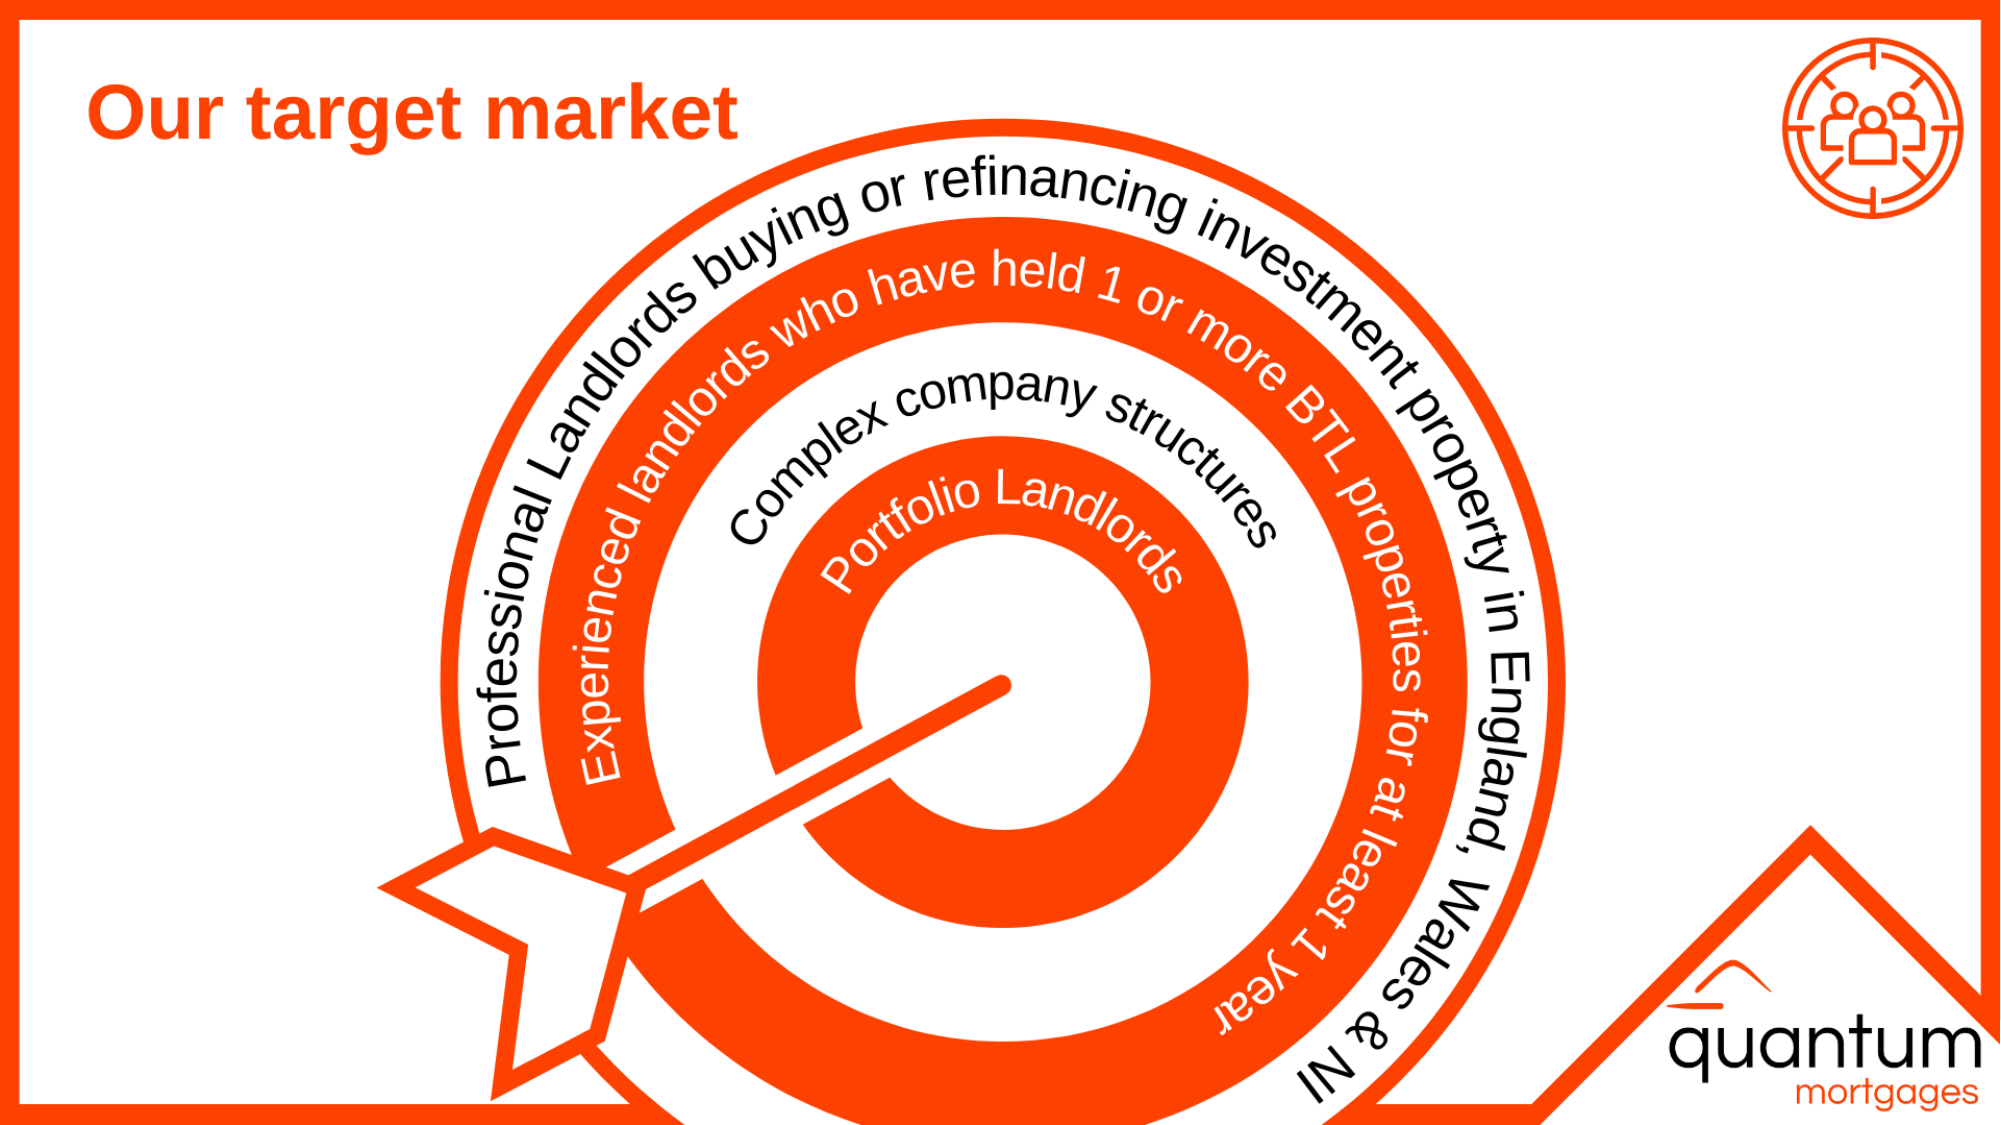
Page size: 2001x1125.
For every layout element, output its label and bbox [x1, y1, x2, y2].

list [0, 0, 2000, 1125]
